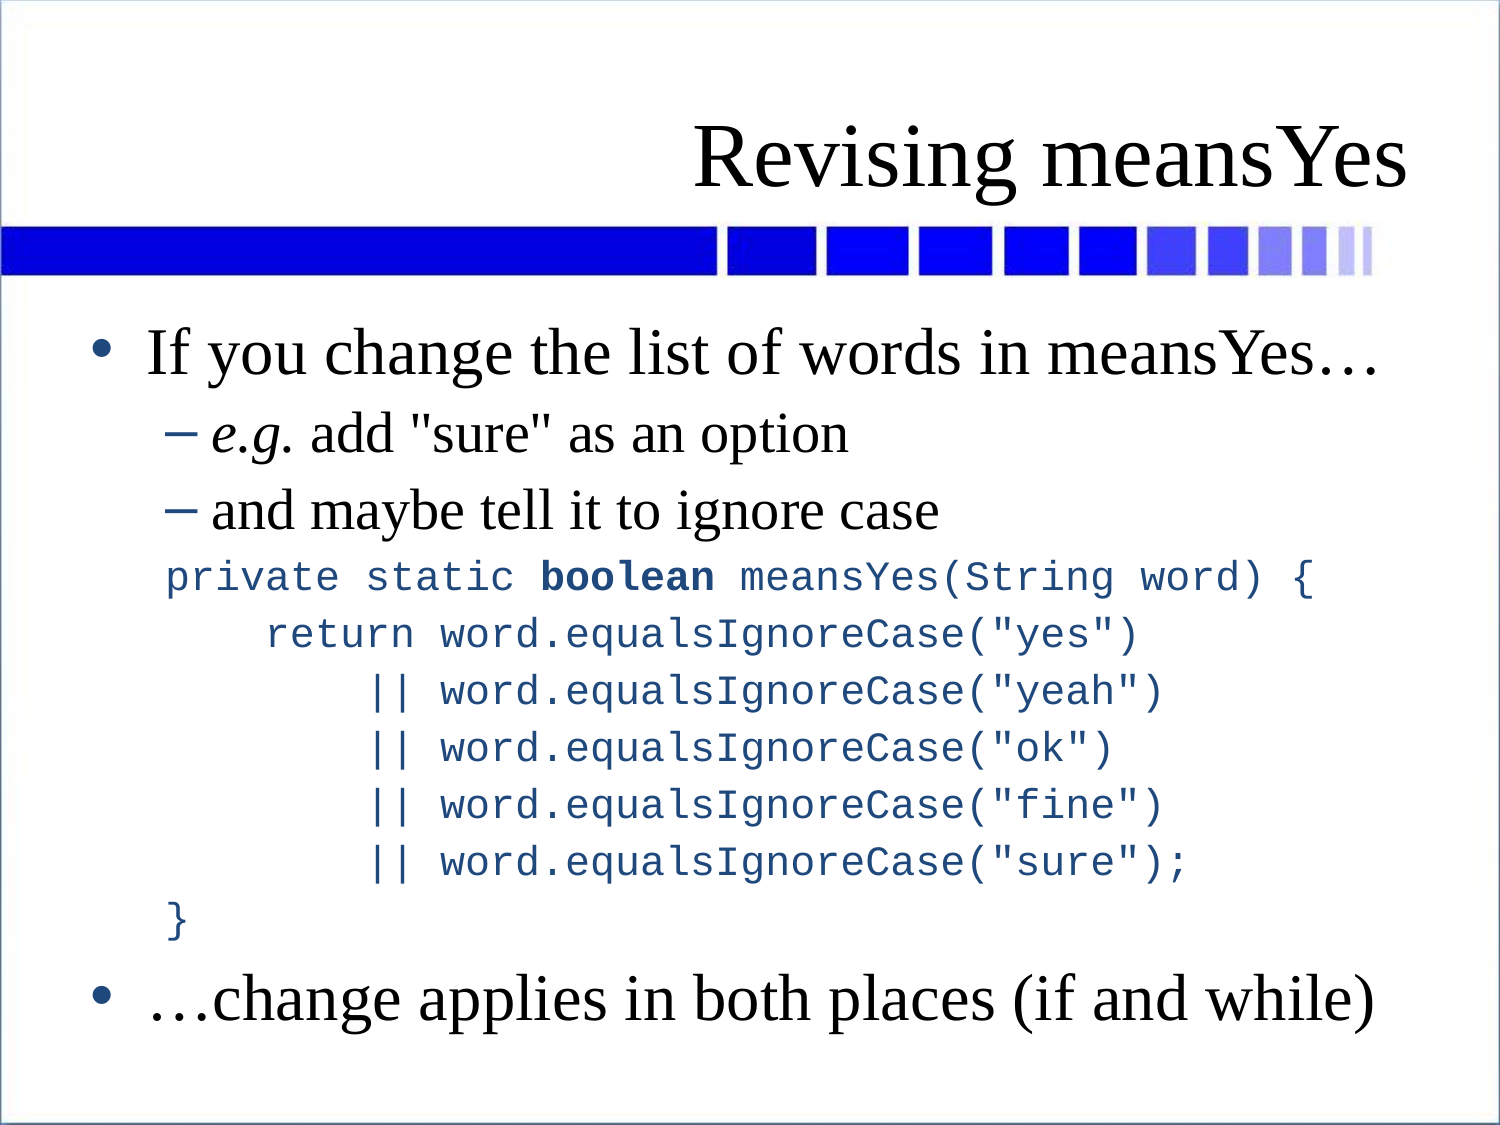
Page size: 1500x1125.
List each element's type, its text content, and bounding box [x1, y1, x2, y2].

picture [0, 0, 1500, 1125]
title Revising meansYes [74, 44, 1426, 213]
list If you change the list of words in meansYes… e.g. add "sure" as an option and maybe tell it to ignore case private static boolean meansYes(String word) { return word.equalsIgnoreCase("yes") || word.equalsIgnoreCase("yeah") || word.equalsIgnoreCase("ok") || word.equalsIgnoreCase("fine") || word.equalsIgnoreCase("sure"); } …change applies in both places (if and while) [74, 299, 1426, 1063]
